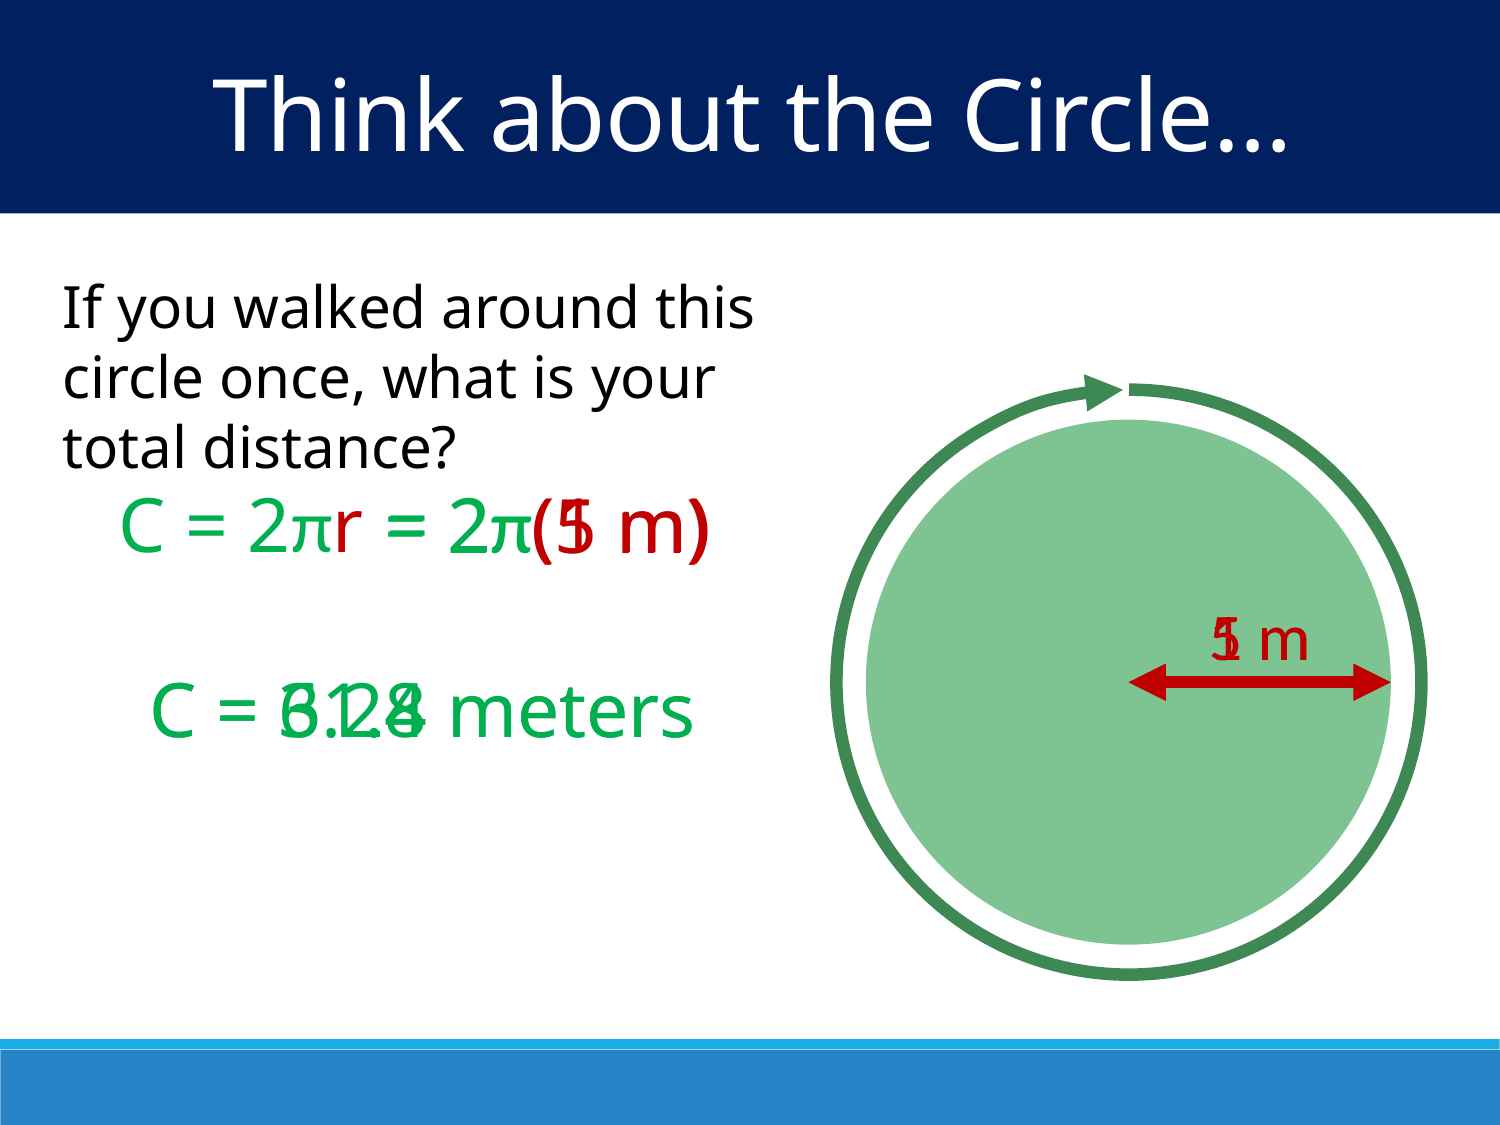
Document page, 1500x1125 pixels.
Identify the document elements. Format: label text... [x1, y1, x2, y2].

text_box C = 31.4 meters [135, 654, 712, 760]
text_box If you walked around this circle once, what is your total distance? [47, 263, 866, 488]
text_box [835, 384, 1423, 976]
text_box [0, 0, 1500, 215]
text_box 5 m [1193, 586, 1326, 678]
text_box [1124, 418, 1129, 588]
text_box Think about the Circle… [4, 62, 1500, 189]
text_box = 2π(5 m) [370, 471, 725, 577]
text_box C = 2πr [103, 470, 371, 576]
